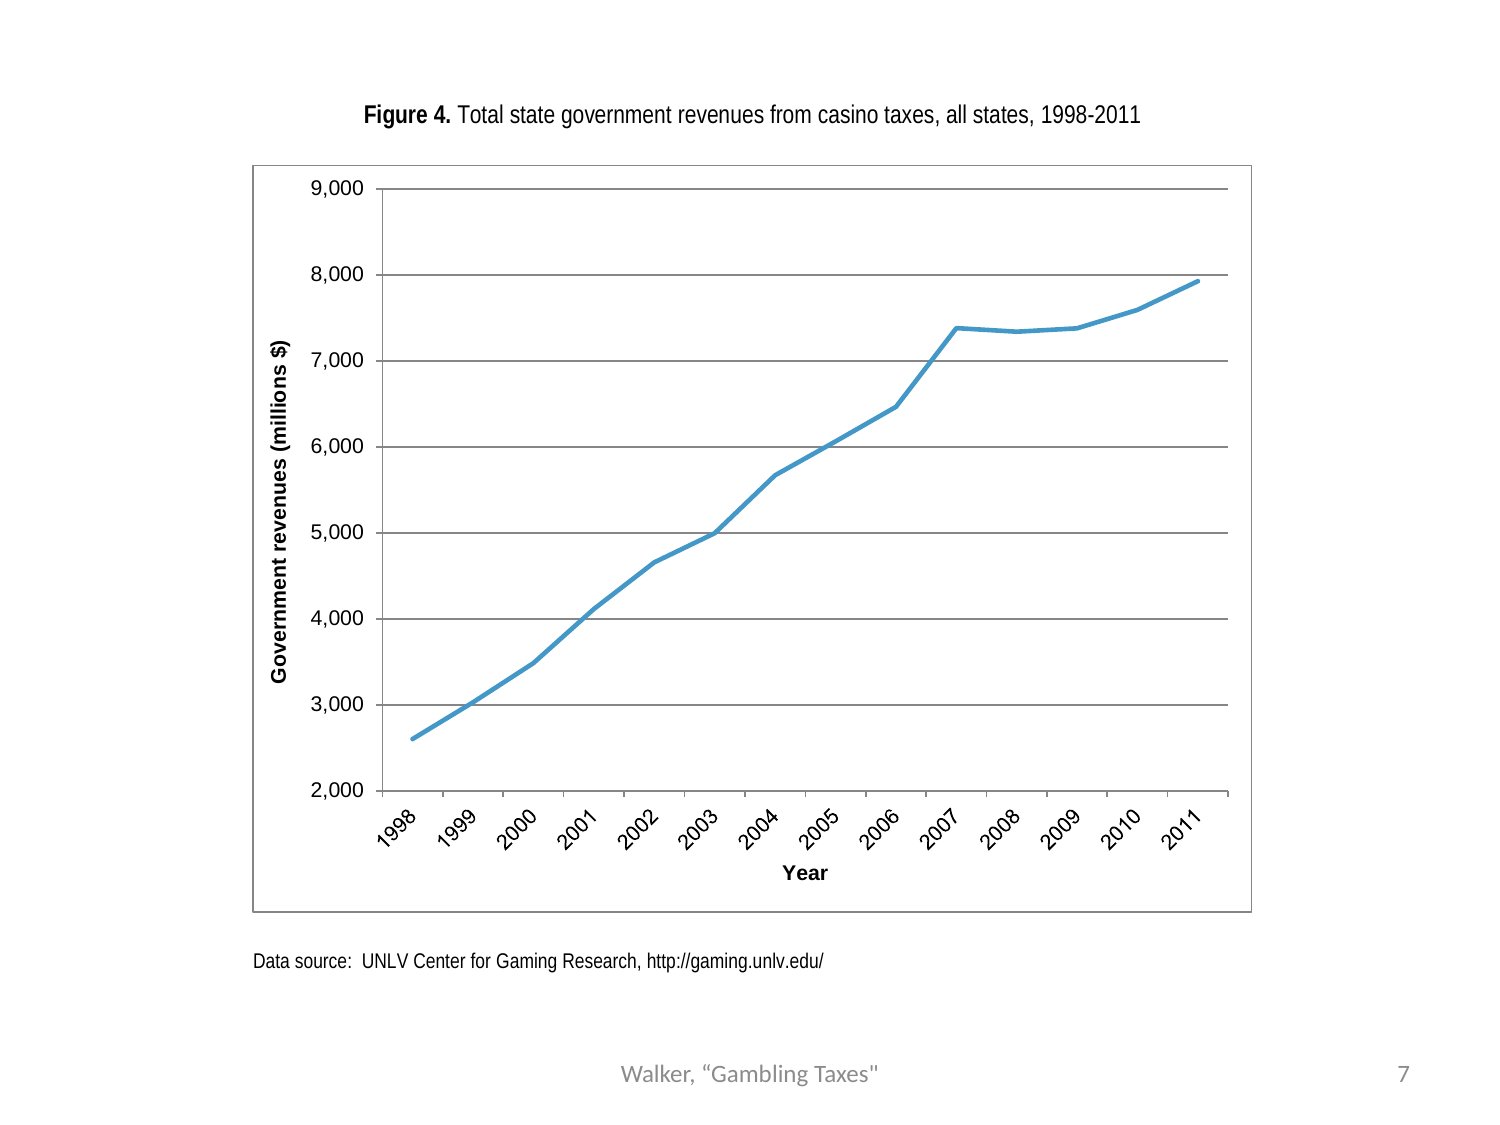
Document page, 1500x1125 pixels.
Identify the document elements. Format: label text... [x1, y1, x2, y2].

footer Walker, “Gambling Taxes" [512, 1042, 988, 1103]
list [249, 99, 1257, 986]
slide_number 7 [1074, 1042, 1425, 1103]
